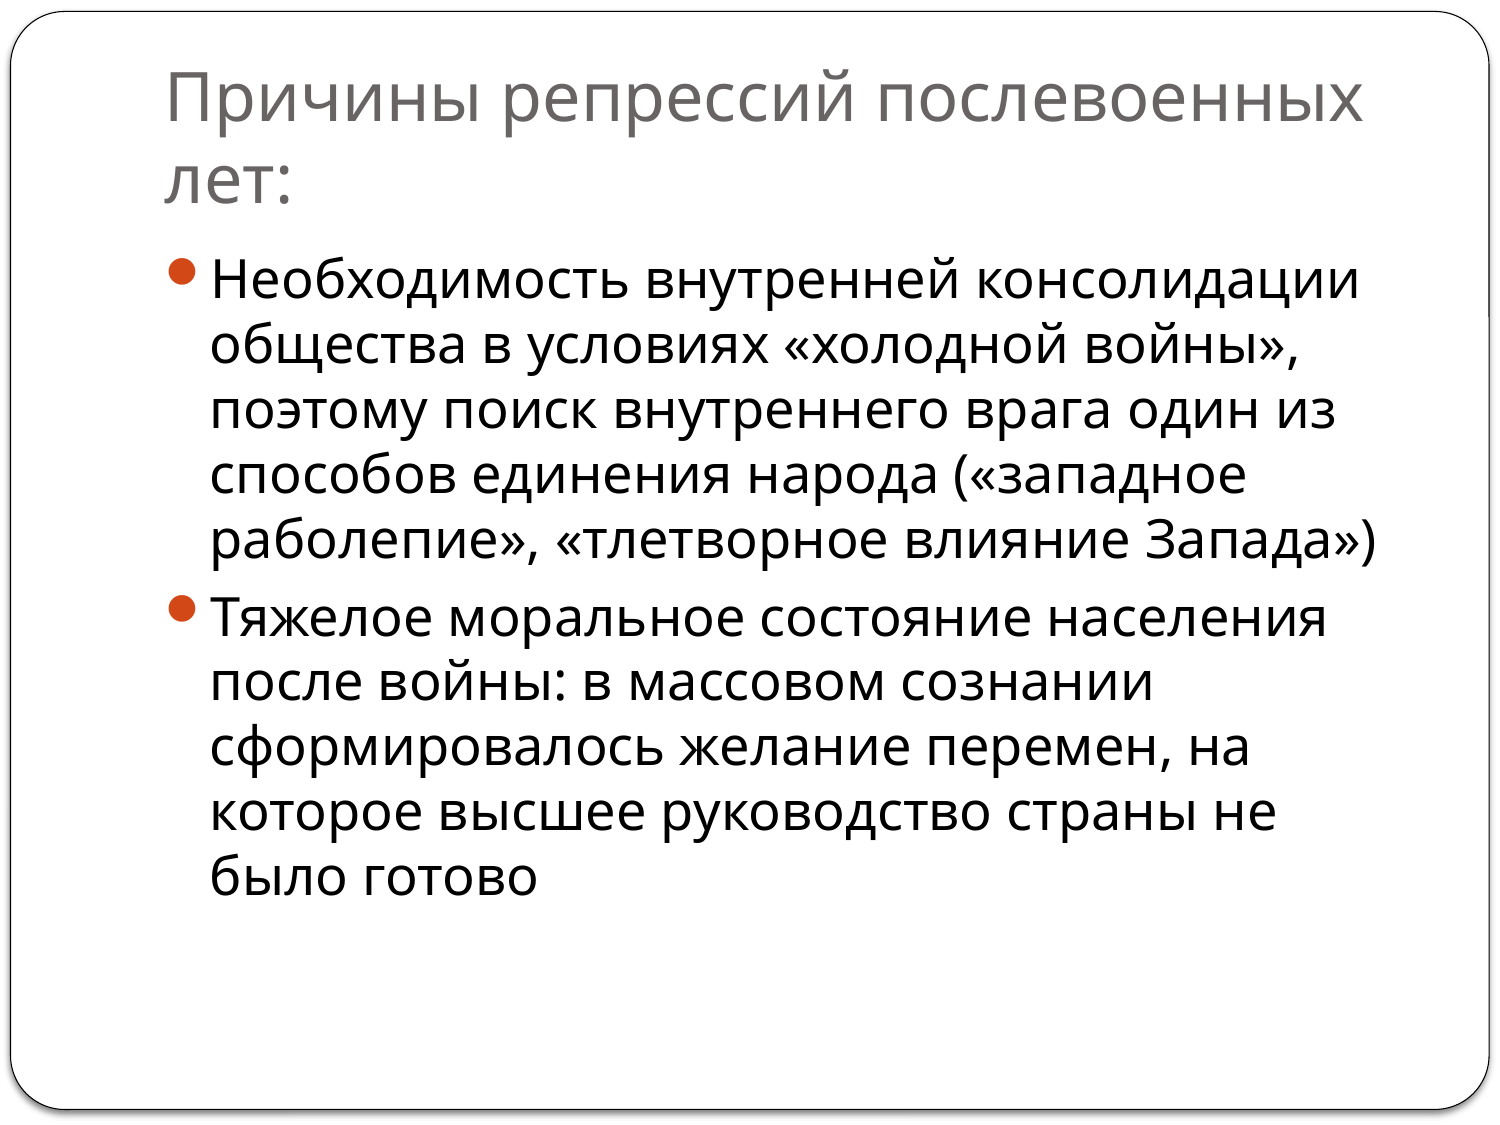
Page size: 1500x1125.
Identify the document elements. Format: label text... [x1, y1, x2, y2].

title Причины репрессий послевоенных лет: [150, 45, 1425, 233]
list Необходимость внутренней консолидации общества в условиях «холодной войны», поэтому поиск внутреннего врага один из способов единения народа («западное раболепие», «тлетворное влияние Запада») Тяжелое моральное состояние населения после войны: в массовом сознании сформировалось желание перемен, на которое высшее руководство страны не было готово [150, 237, 1425, 988]
